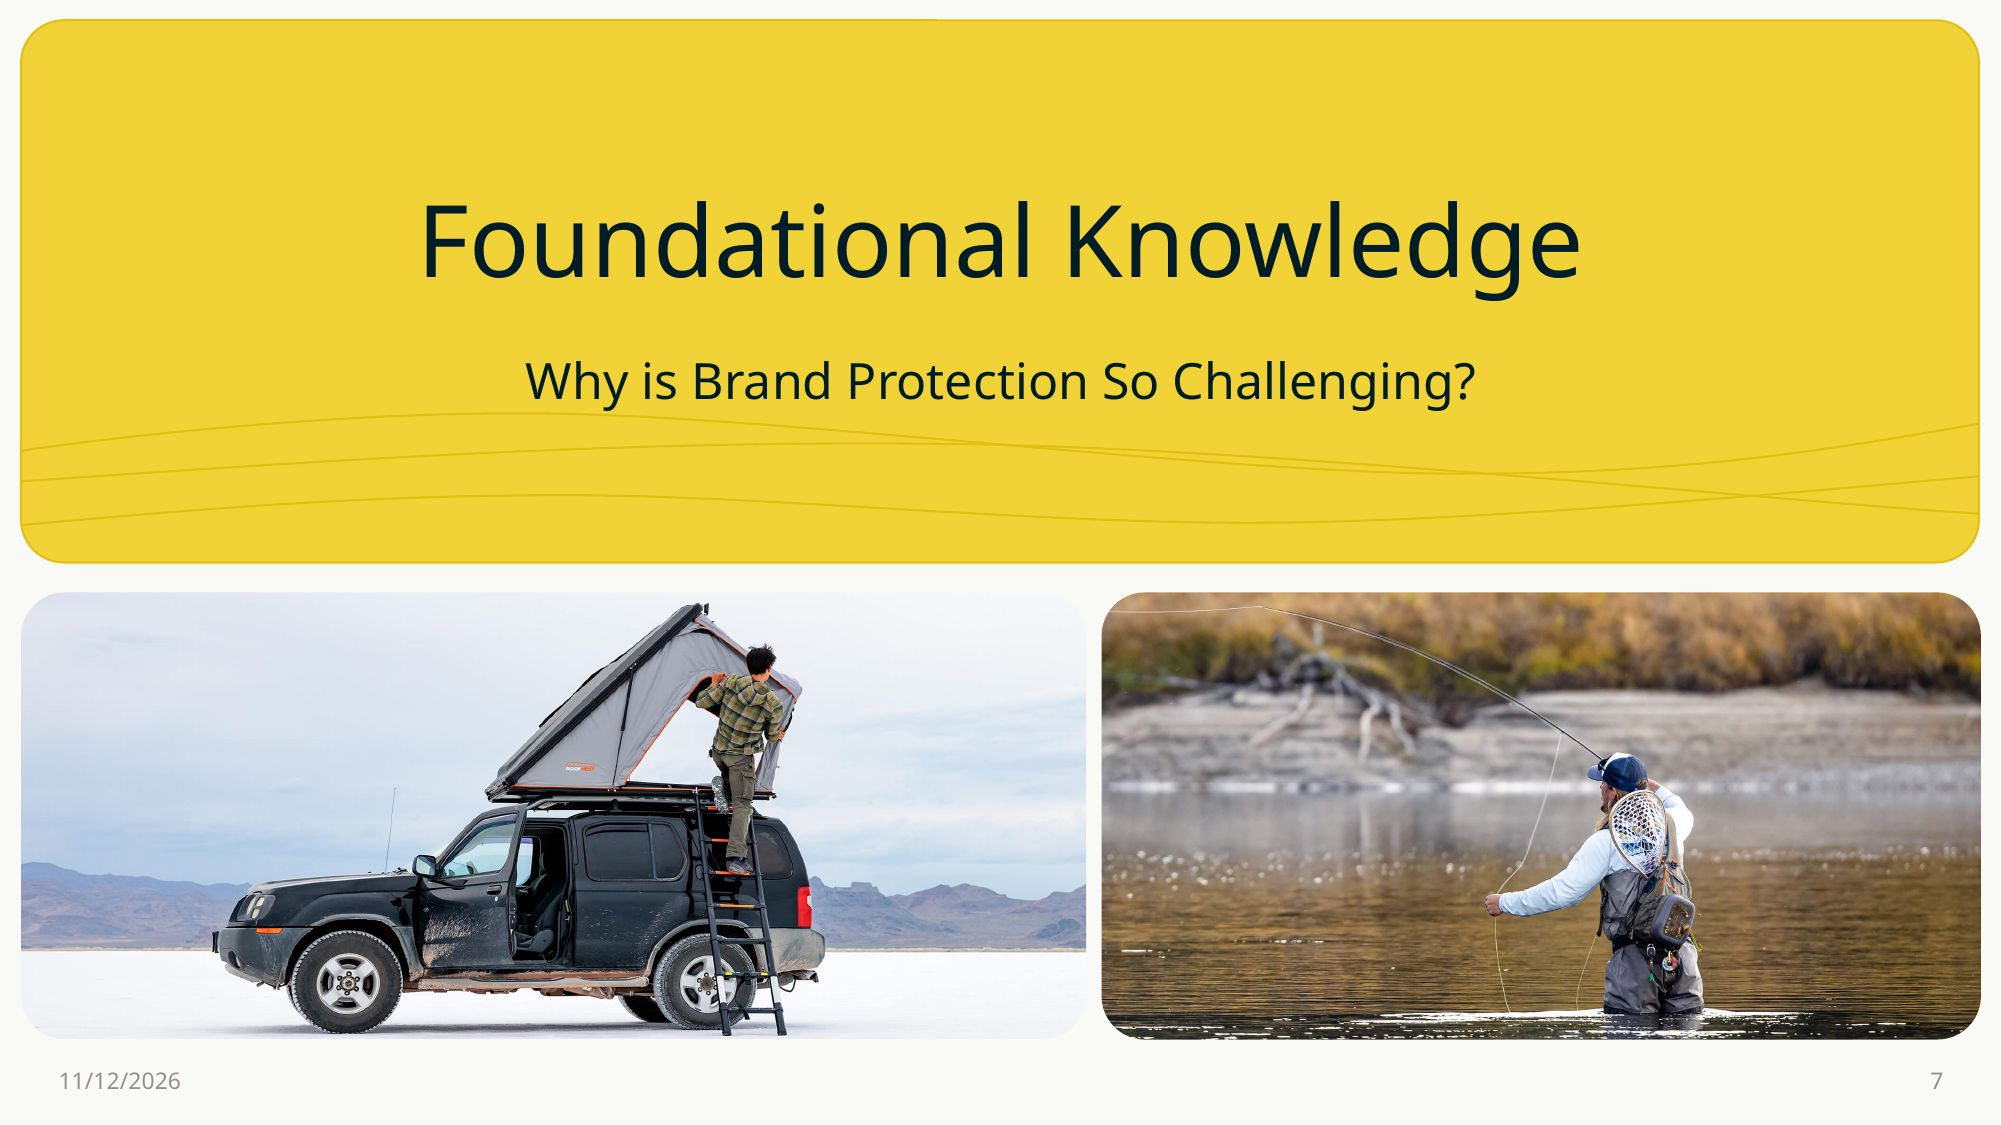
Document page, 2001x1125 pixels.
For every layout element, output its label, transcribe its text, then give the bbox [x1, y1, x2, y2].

slide_number 7 [1736, 1060, 1944, 1104]
picture [21, 592, 1981, 1040]
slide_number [58, 1060, 254, 1104]
title Foundational Knowledge [58, 64, 1944, 307]
list Why is Brand Protection So Challenging? [58, 312, 1944, 436]
